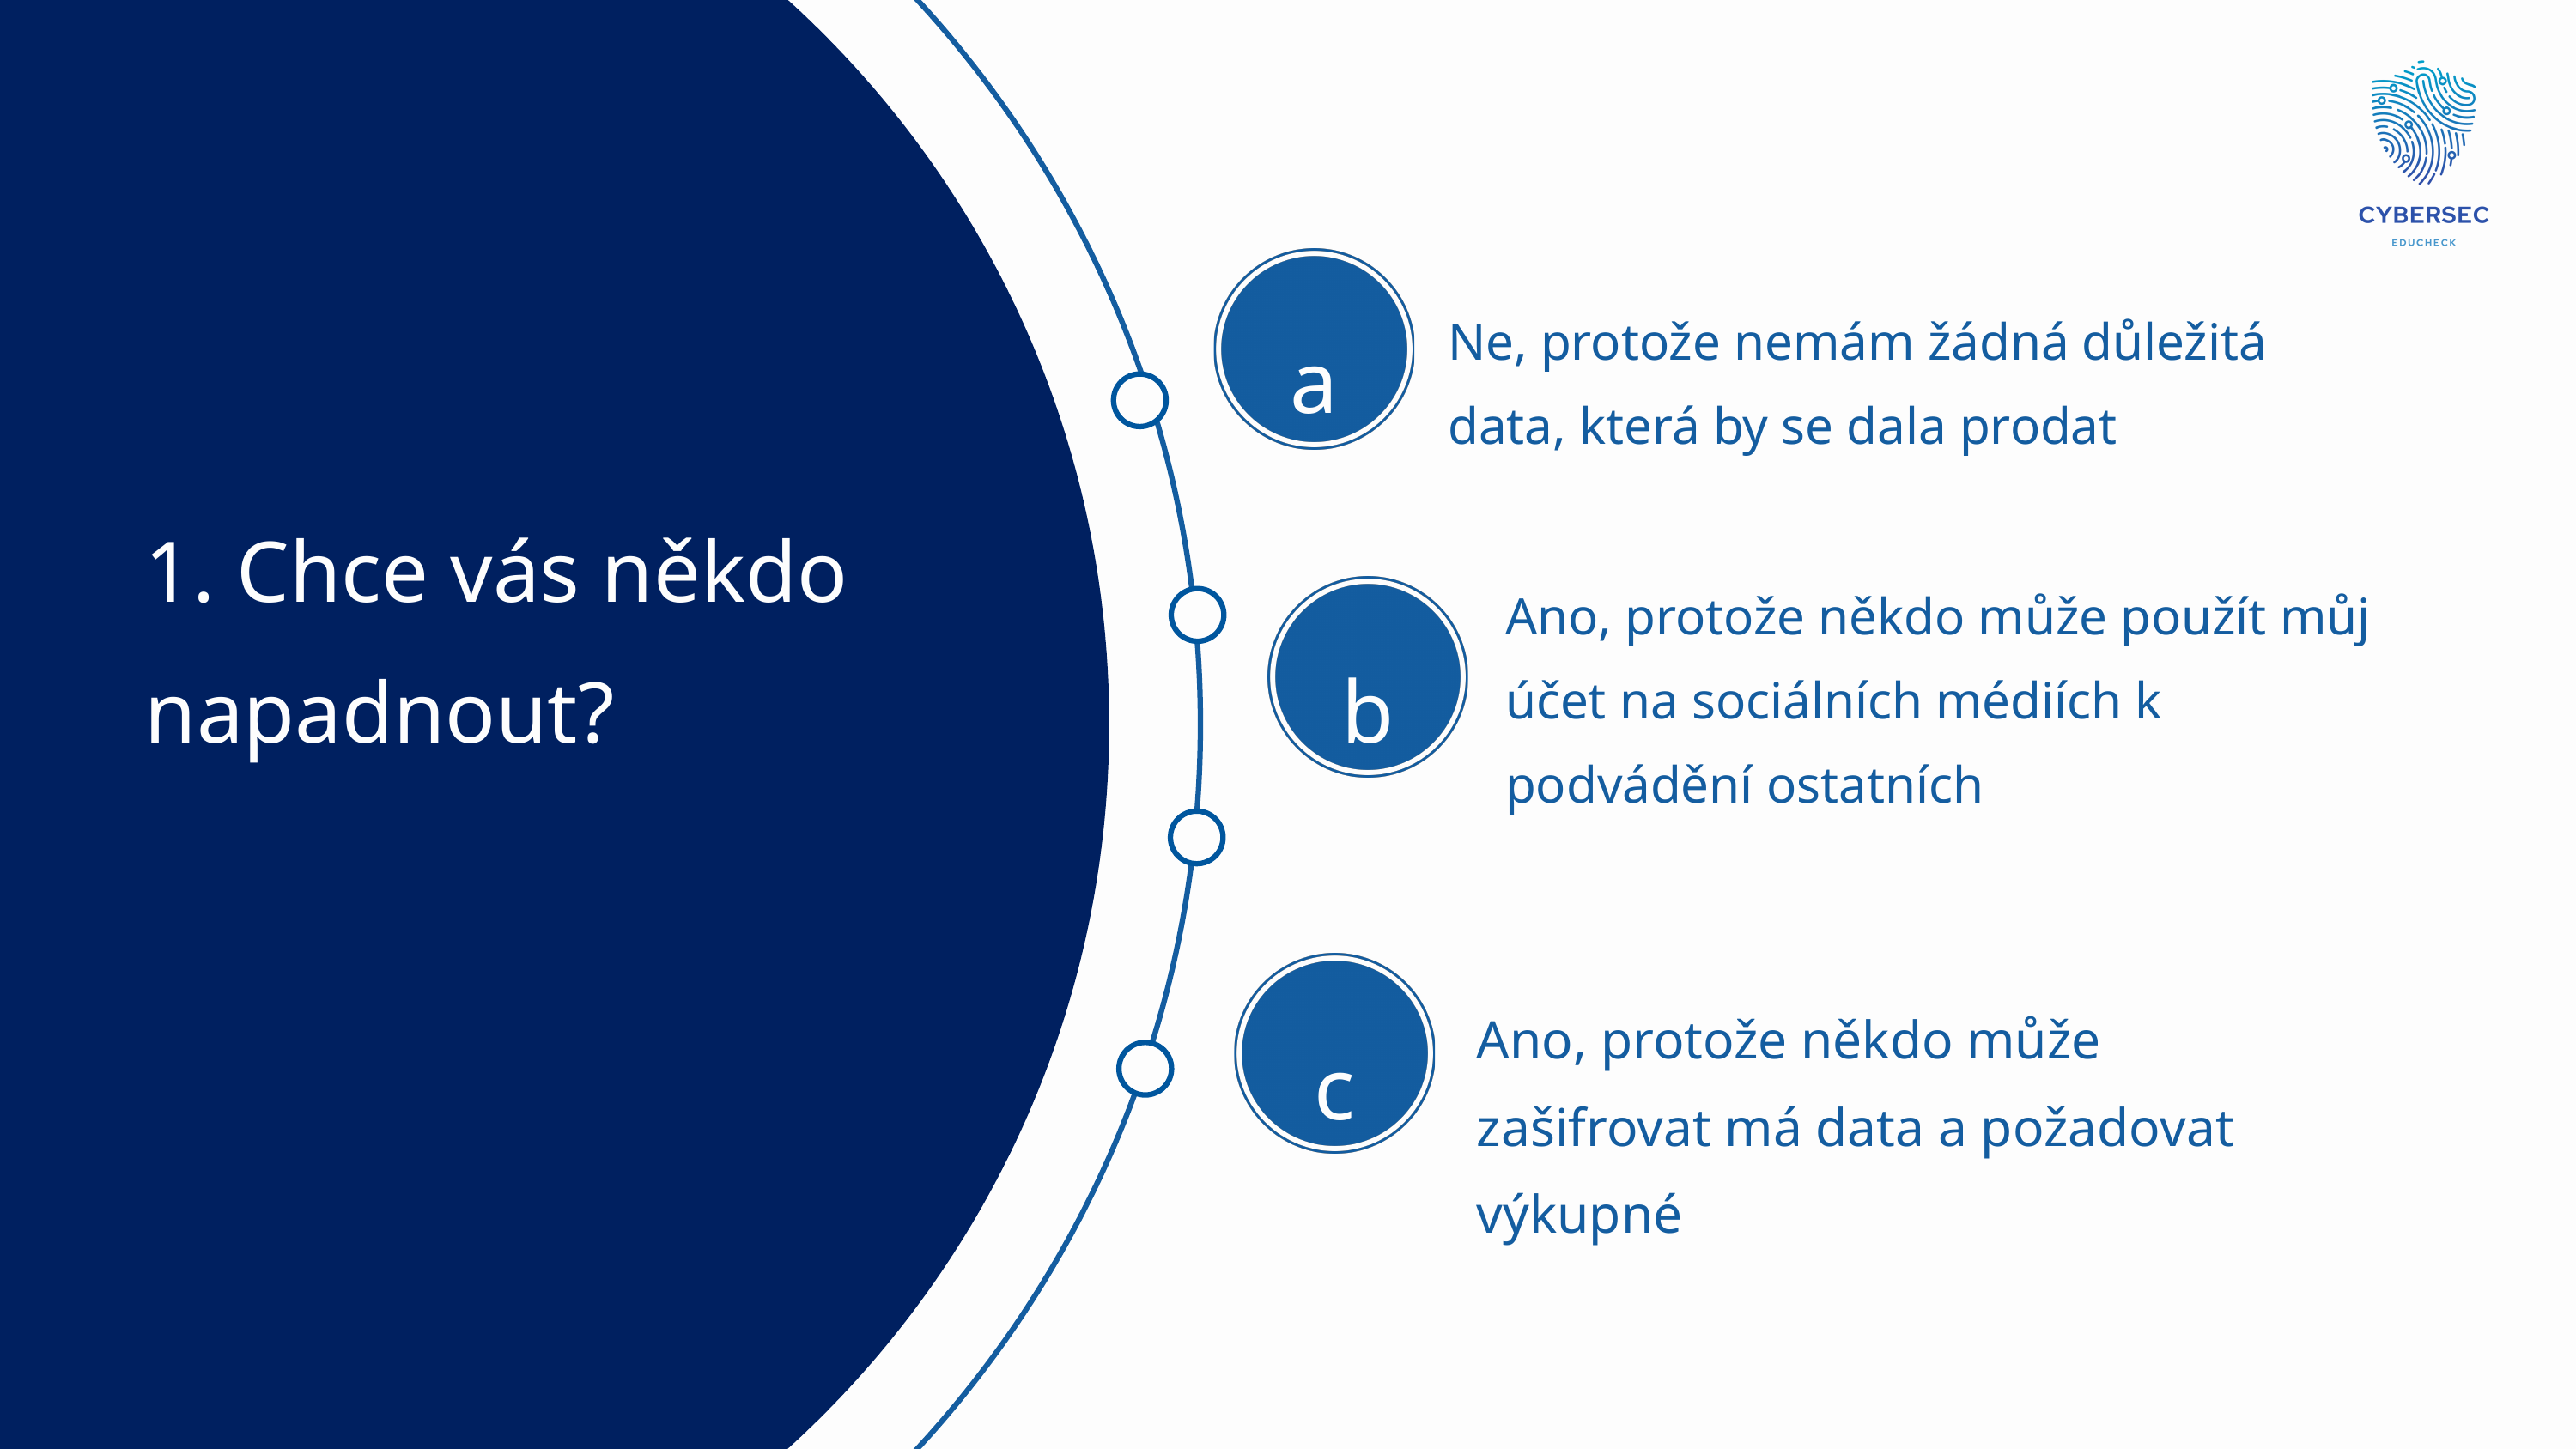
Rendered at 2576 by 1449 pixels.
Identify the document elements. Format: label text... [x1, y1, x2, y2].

text_box a [1234, 287, 1394, 430]
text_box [0, 0, 1109, 1449]
text_box Ano, protože někdo může zašifrovat má data a požadovat výkupné [1476, 982, 2290, 1244]
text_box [1170, 810, 1224, 864]
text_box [1267, 576, 1468, 778]
text_box [1213, 248, 1415, 450]
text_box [1116, 0, 1201, 1449]
text_box [2261, 0, 2576, 321]
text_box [1170, 588, 1224, 642]
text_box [1234, 952, 1436, 1154]
text_box Ano, protože někdo může použít můj účet na sociálních médiích k podvádění ostatních [1505, 560, 2393, 813]
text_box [1113, 373, 1167, 427]
text_box Ne, protože nemám žádná důležitá data, která by se dala prodat [1448, 286, 2318, 455]
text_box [1118, 1042, 1172, 1095]
